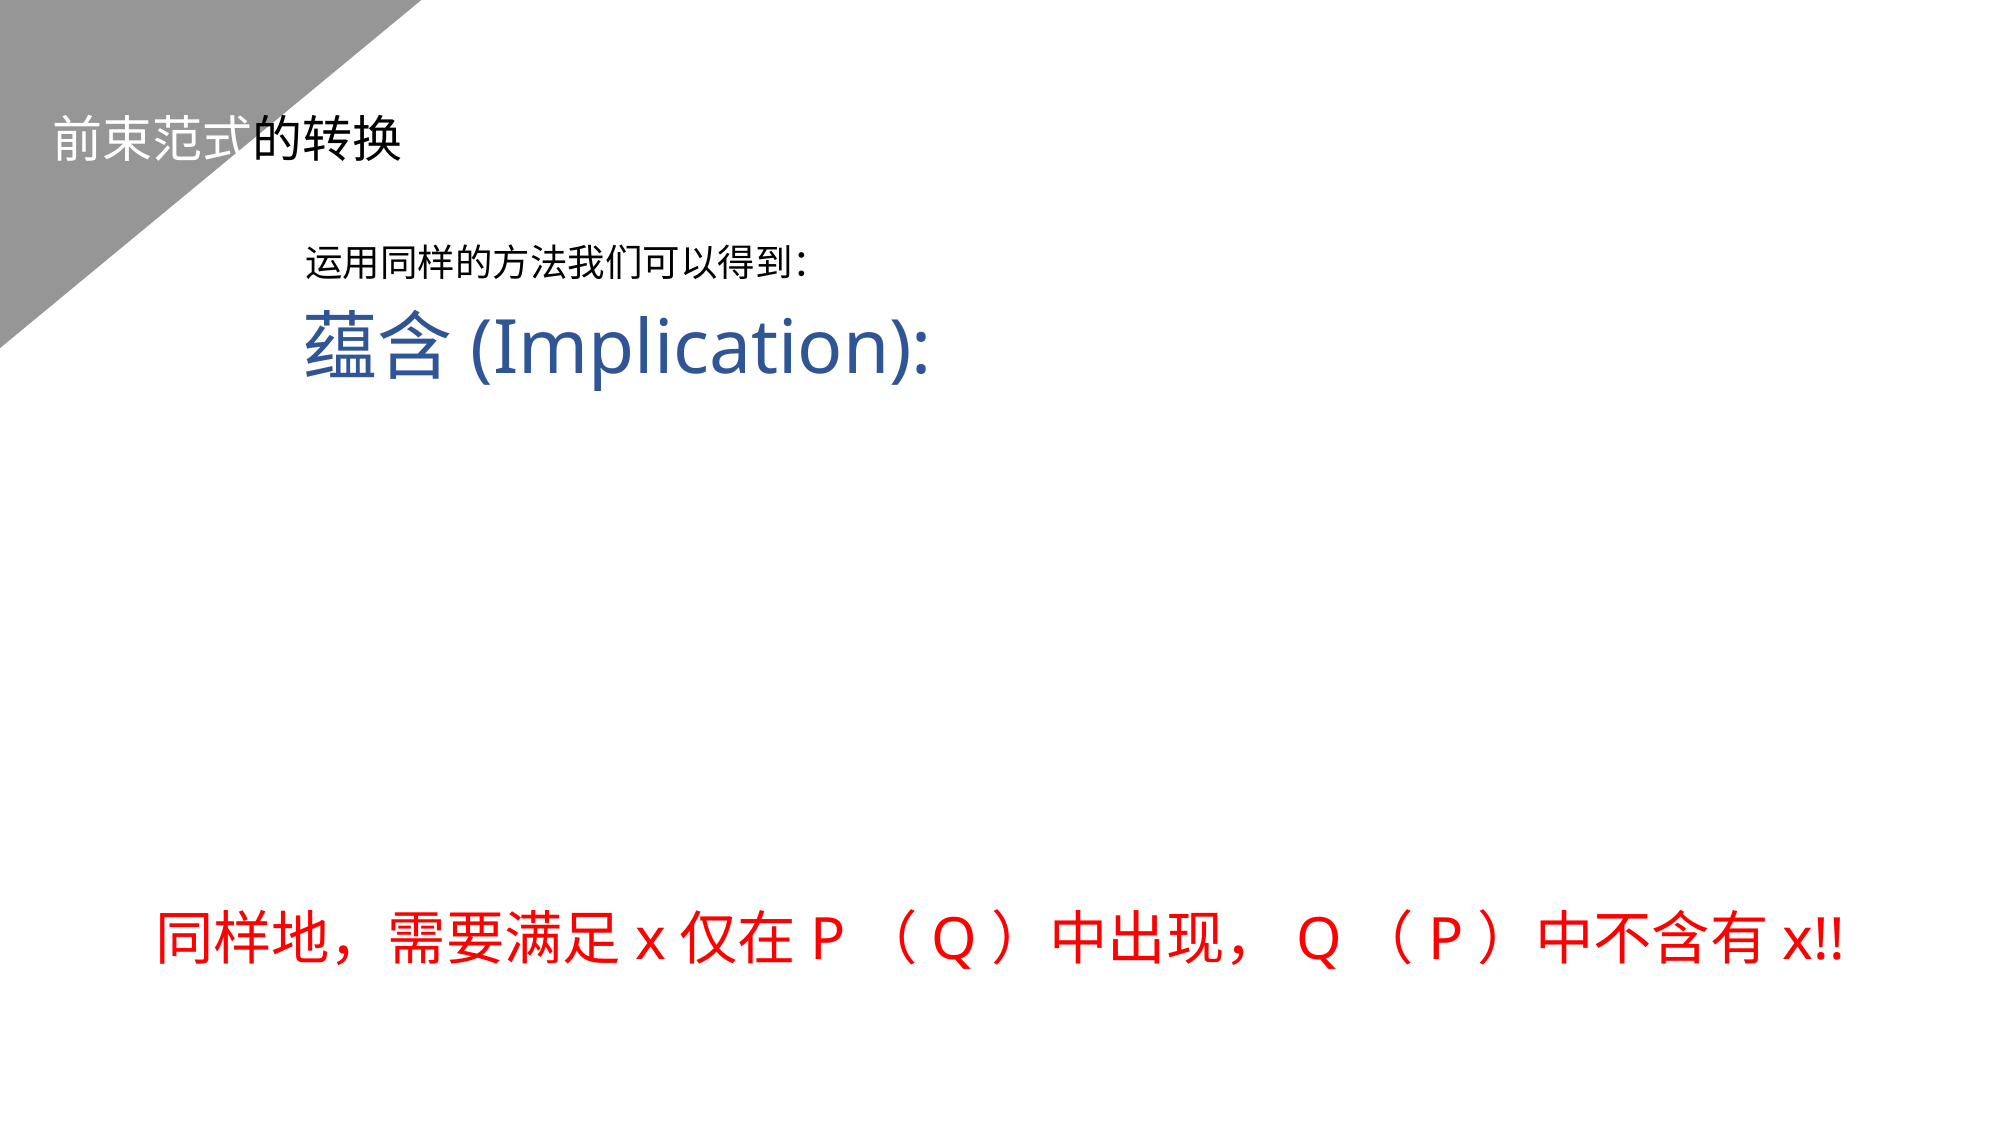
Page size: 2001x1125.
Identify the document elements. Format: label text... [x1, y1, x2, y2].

text_box 蕴含(Implication): [287, 291, 1712, 467]
text_box 同样地，需要满足x仅在P（Q）中出现，Q（P）中不含有x!! [140, 893, 1860, 979]
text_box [0, 0, 701, 349]
text_box 运用同样的方法我们可以得到： [701, 231, 846, 291]
